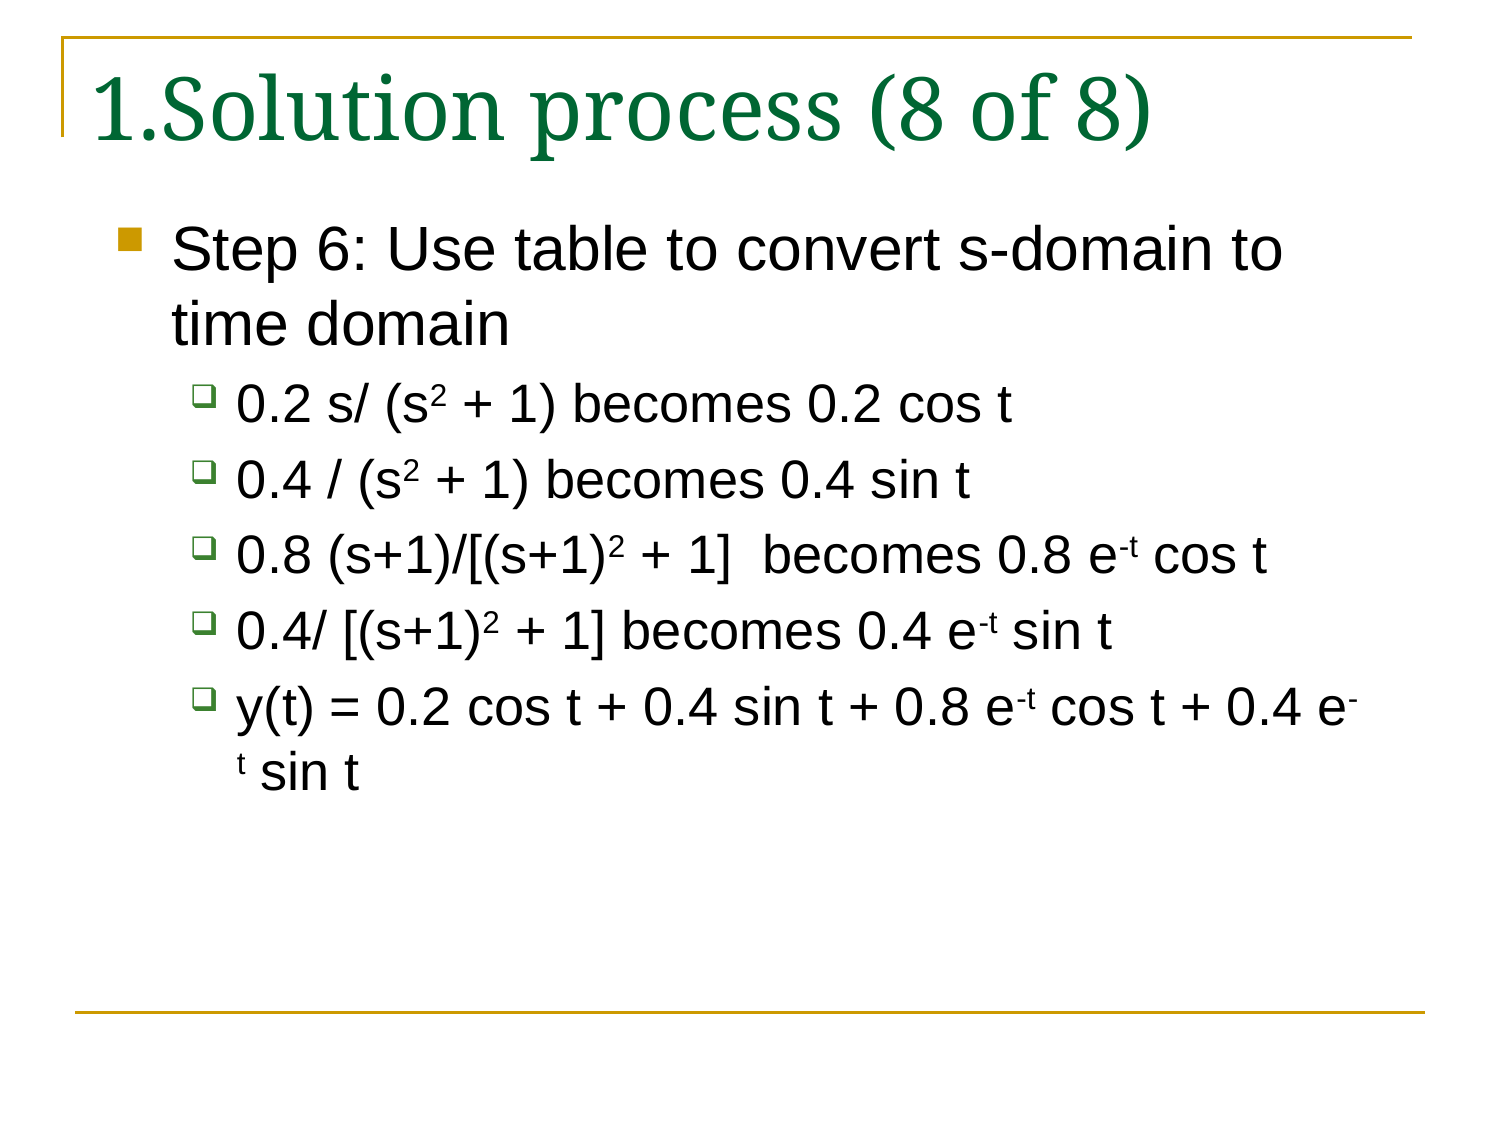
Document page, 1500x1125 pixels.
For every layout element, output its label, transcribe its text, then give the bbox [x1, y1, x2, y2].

title Solution process (8 of 8) [75, 45, 1425, 233]
list Step 6: Use table to convert s-domain to time domain 0.2 s/ (s2 + 1) becomes 0.2 cos t 0.4 / (s2 + 1) becomes 0.4 sin t 0.8 (s+1)/[(s+1)2 + 1] becomes 0.8 e-t cos t 0.4/ [(s+1)2 + 1] becomes 0.4 e-t sin t y(t) = 0.2 cos t + 0.4 sin t + 0.8 e-t cos t + 0.4 e-t sin t [99, 200, 1375, 925]
